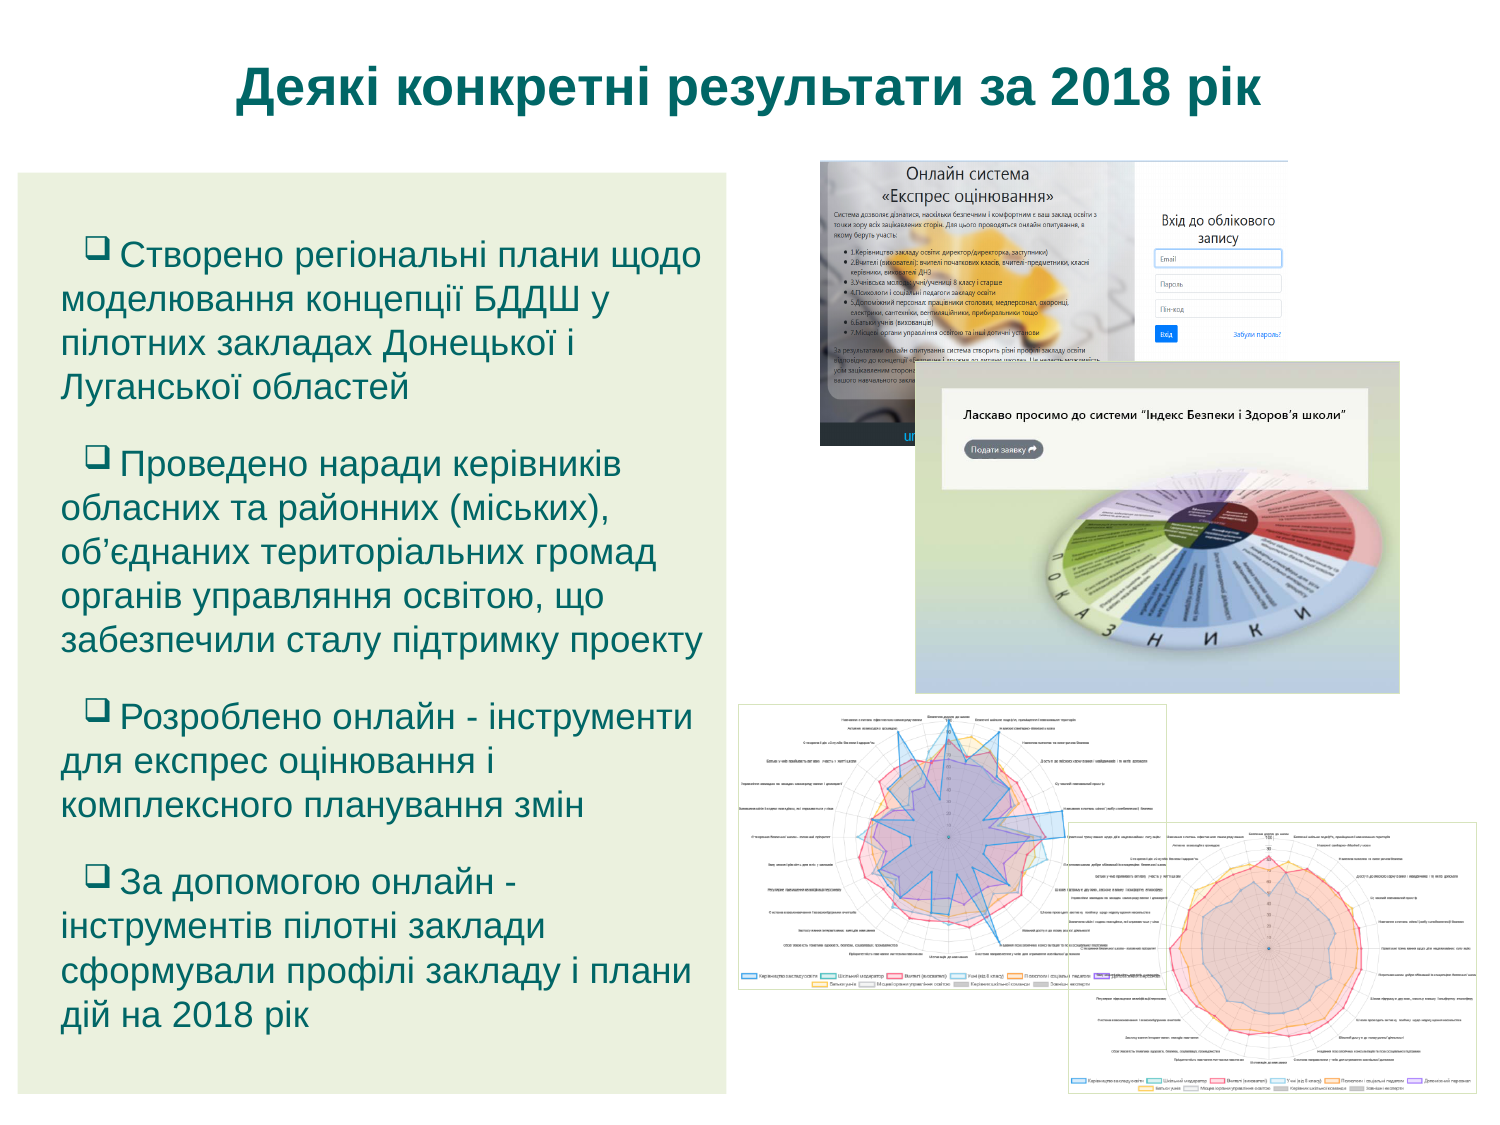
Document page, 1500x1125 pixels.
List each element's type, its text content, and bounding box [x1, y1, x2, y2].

picture [820, 160, 1400, 694]
title Деякі конкретні результати за 2018 рік [0, 0, 1500, 173]
text_box Створено регіональні плани щодо моделювання концепції БДДШ у пілотних закладах Донецької і Луганської областей Проведено наради керівників обласних та районних (міських), об’єднаних територіальних громад органів управляння освітою, що забезпечили сталу підтримку проекту Розроблено онлайн - інструменти для експрес оцінювання і комплексного планування змін За допомогою онлайн - інструментів пілотні заклади сформували профілі закладу і плани дій на 2018 рік [17, 172, 727, 1094]
picture [737, 703, 1477, 1095]
